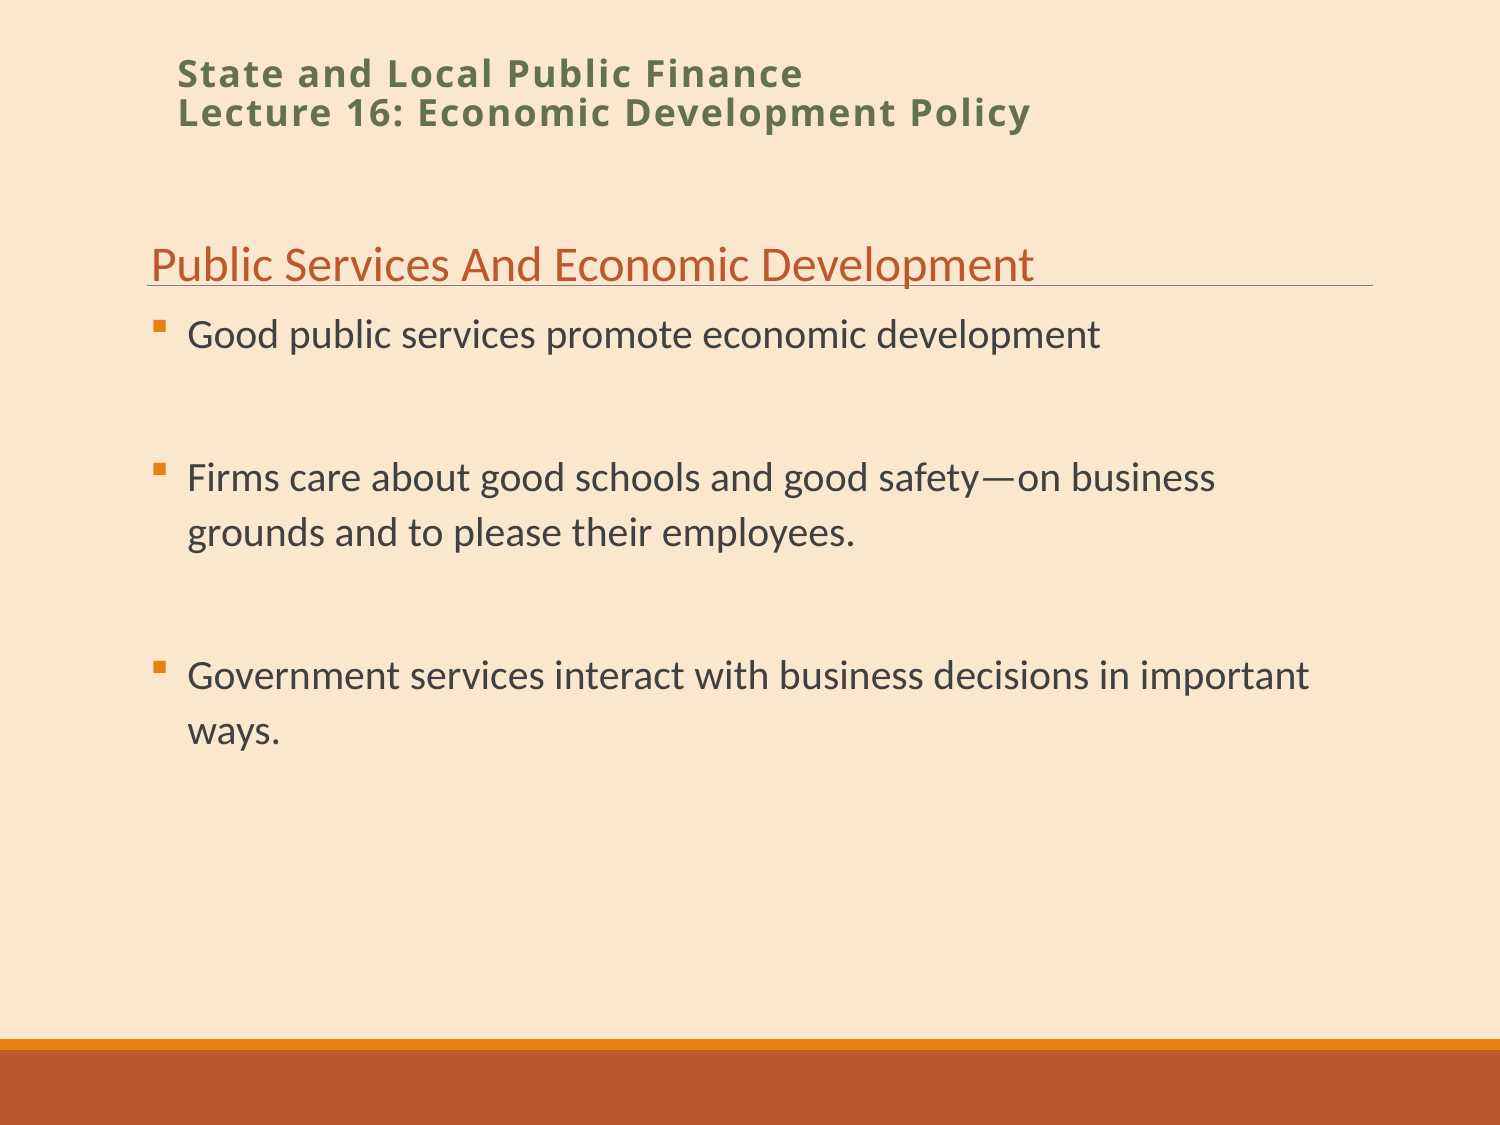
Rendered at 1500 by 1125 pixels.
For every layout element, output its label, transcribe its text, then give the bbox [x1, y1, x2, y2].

list Good public services promote economic development Firms care about good schools and good safety—on business grounds and to please their employees. Government services interact with business decisions in important ways. [150, 294, 1363, 1000]
text_box Public Services And Economic Development [136, 230, 1136, 300]
text_box State and Local Public Finance Lecture 16: Economic Development Policy [162, 50, 1400, 147]
